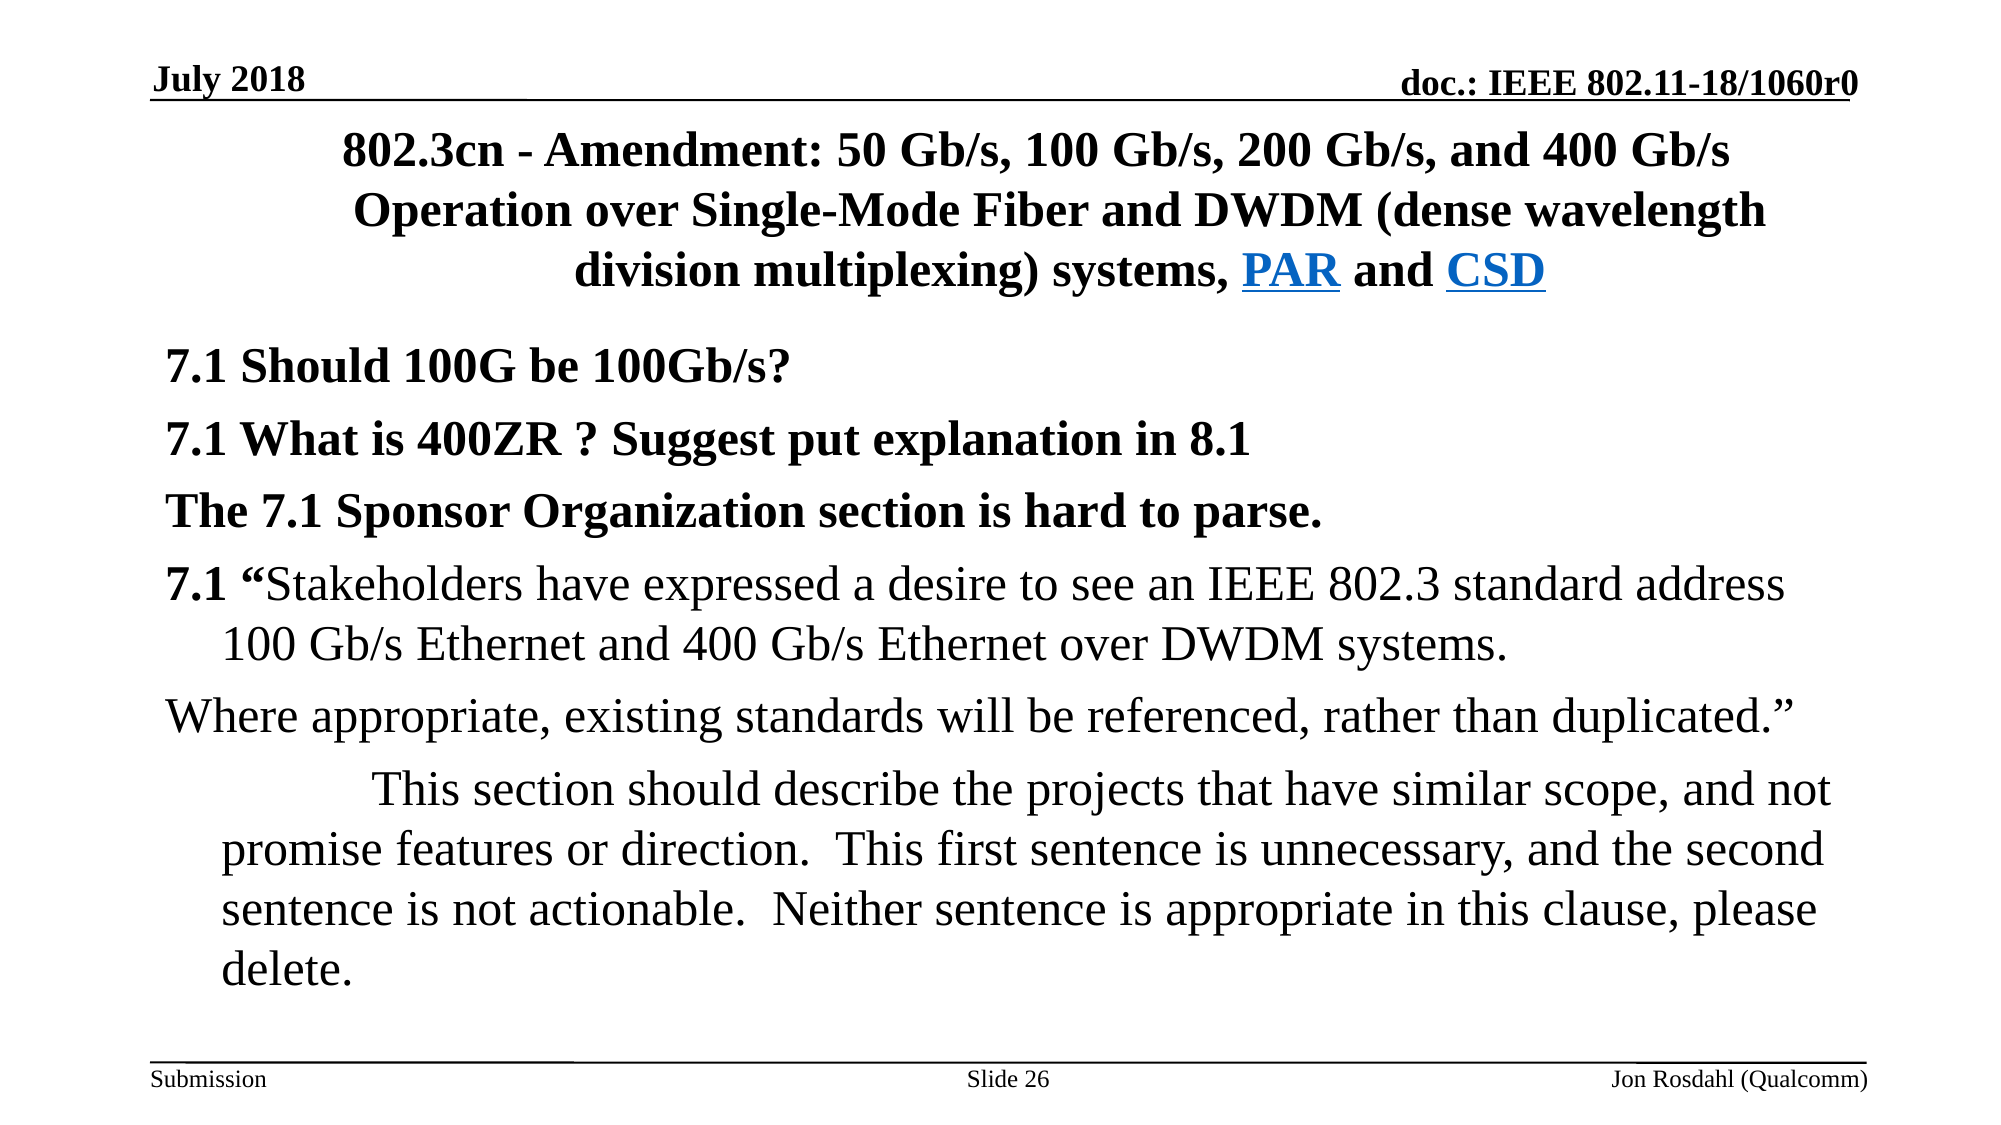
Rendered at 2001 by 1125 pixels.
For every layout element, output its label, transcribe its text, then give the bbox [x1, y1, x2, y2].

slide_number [152, 54, 563, 100]
footer Jon Rosdahl (Qualcomm) [1171, 1061, 1869, 1093]
list 7.1 Should 100G be 100Gb/s? 7.1 What is 400ZR ? Suggest put explanation in 8.1 The 7.1 Sponsor Organization section is hard to parse. 7.1 “Stakeholders have expressed a desire to see an IEEE 802.3 standard address 100 Gb/s Ethernet and 400 Gb/s Ethernet over DWDM systems. Where appropriate, existing standards will be referenced, rather than duplicated.” This section should describe the projects that have similar scope, and not promise features or direction. This first sentence is unnecessary, and the second sentence is not actionable. Neither sentence is appropriate in this clause, please delete. [149, 324, 1850, 1000]
slide_number Slide 26 [950, 1061, 1067, 1123]
title 802.3cn - Amendment: 50 Gb/s, 100 Gb/s, 200 Gb/s, and 400 Gb/s Operation over Single-Mode Fiber and DWDM (dense wavelength division multiplexing) systems, PAR and CSD [148, 113, 1850, 300]
